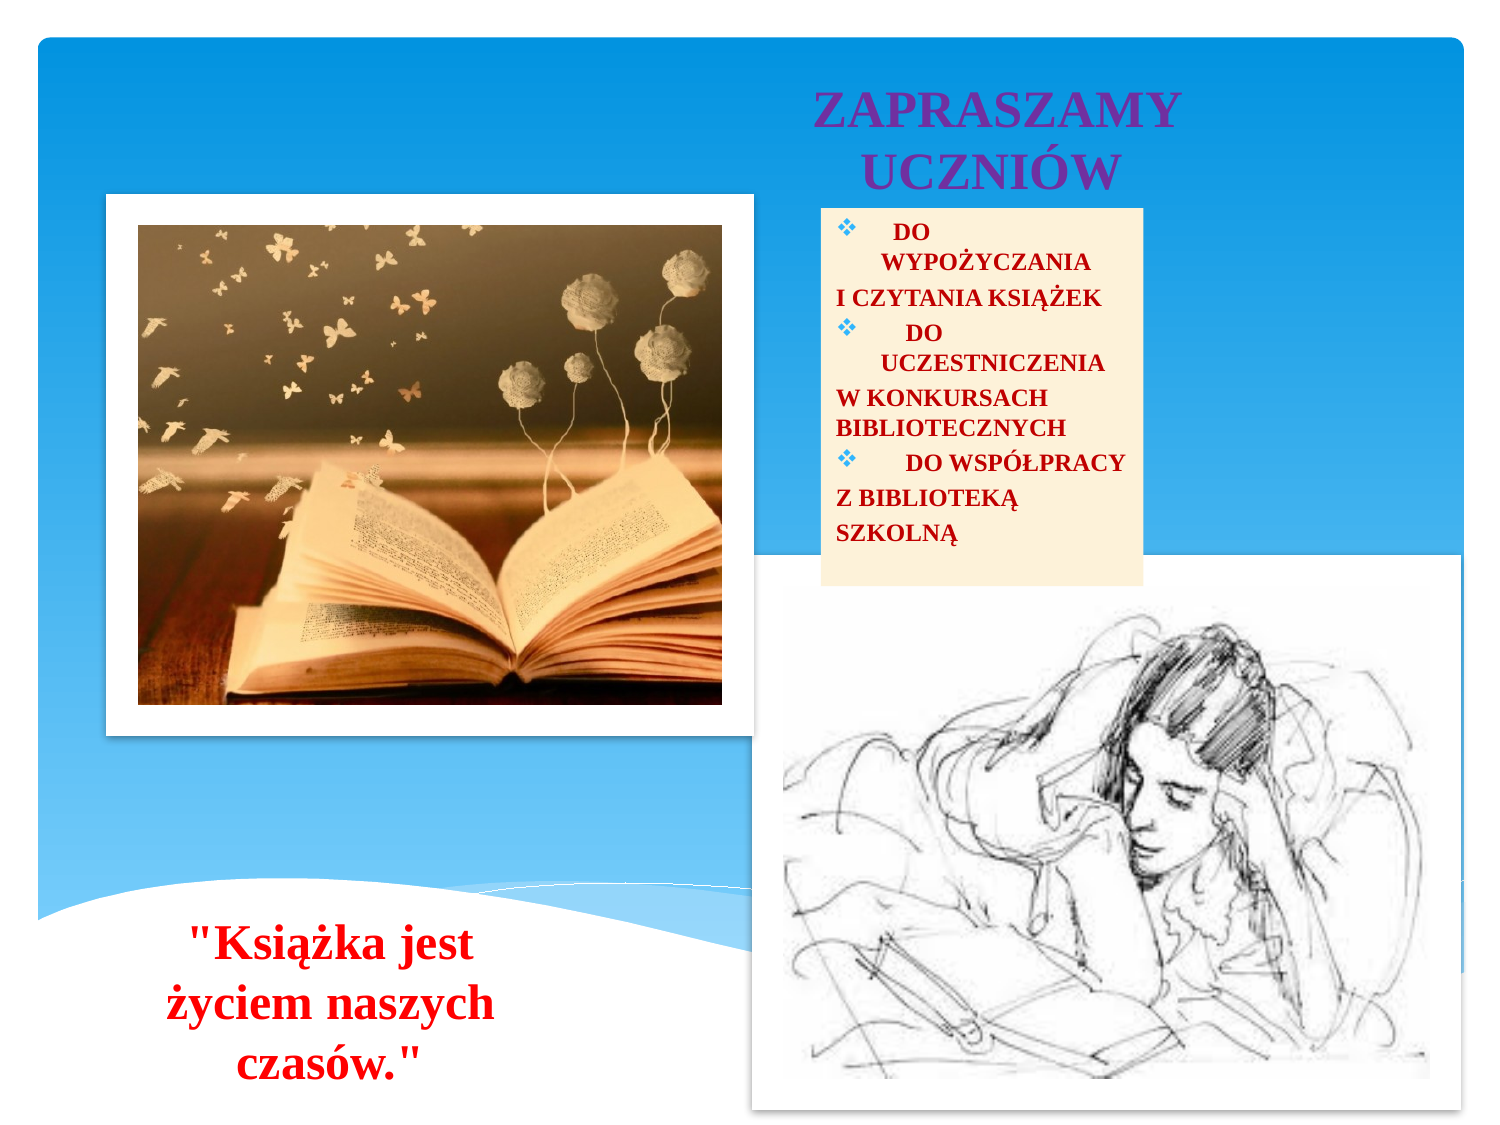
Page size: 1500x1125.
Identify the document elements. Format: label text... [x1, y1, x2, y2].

text_box "Książka jest życiem naszych czasów." [100, 901, 561, 1125]
title ZAPRASZAMY UCZNIÓW [761, 66, 1235, 209]
picture [137, 224, 723, 706]
picture [782, 585, 1431, 1080]
list DO WYPOŻYCZANIA I CZYTANIA KSIĄŻEK DO UCZESTNICZENIA W KONKURSACH BIBLIOTECZNYCH DO WSPÓŁPRACY Z BIBLIOTEKĄ SZKOLNĄ [820, 208, 1144, 584]
